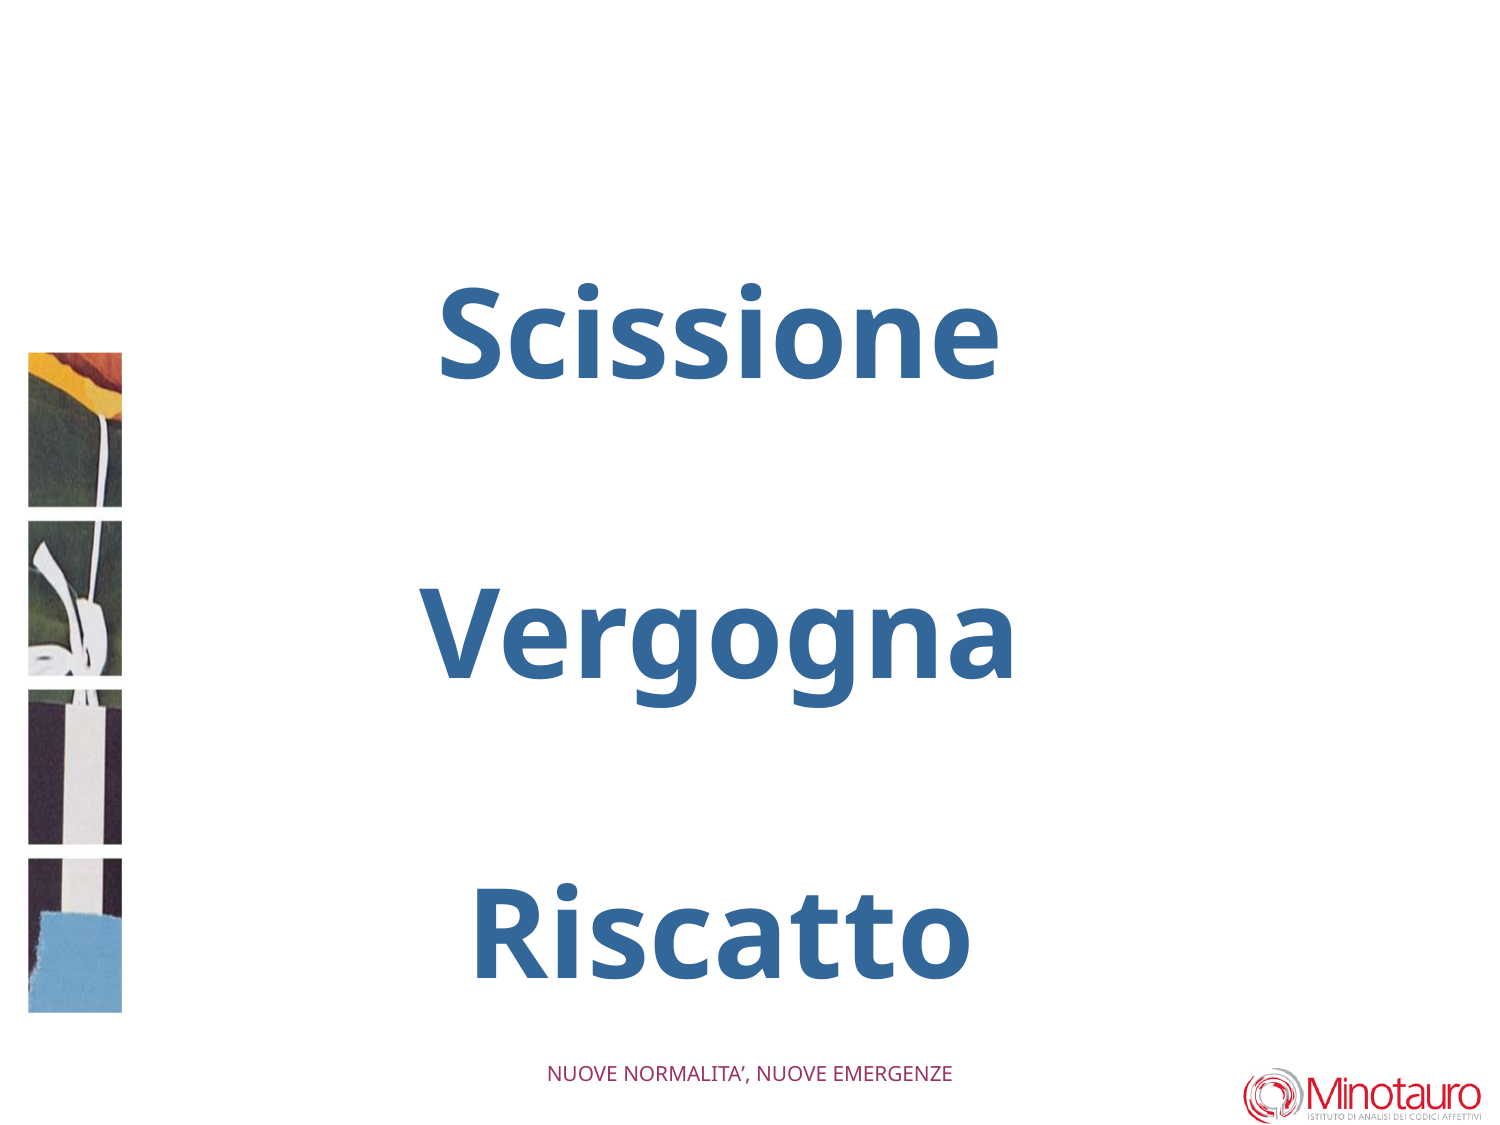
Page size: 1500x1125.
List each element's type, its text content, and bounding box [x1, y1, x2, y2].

text_box Scissione Vergogna Riscatto [81, 246, 1360, 1011]
picture [1242, 1067, 1482, 1125]
footer NUOVE NORMALITA’, NUOVE EMERGENZE [512, 1042, 988, 1103]
picture [29, 353, 121, 1012]
